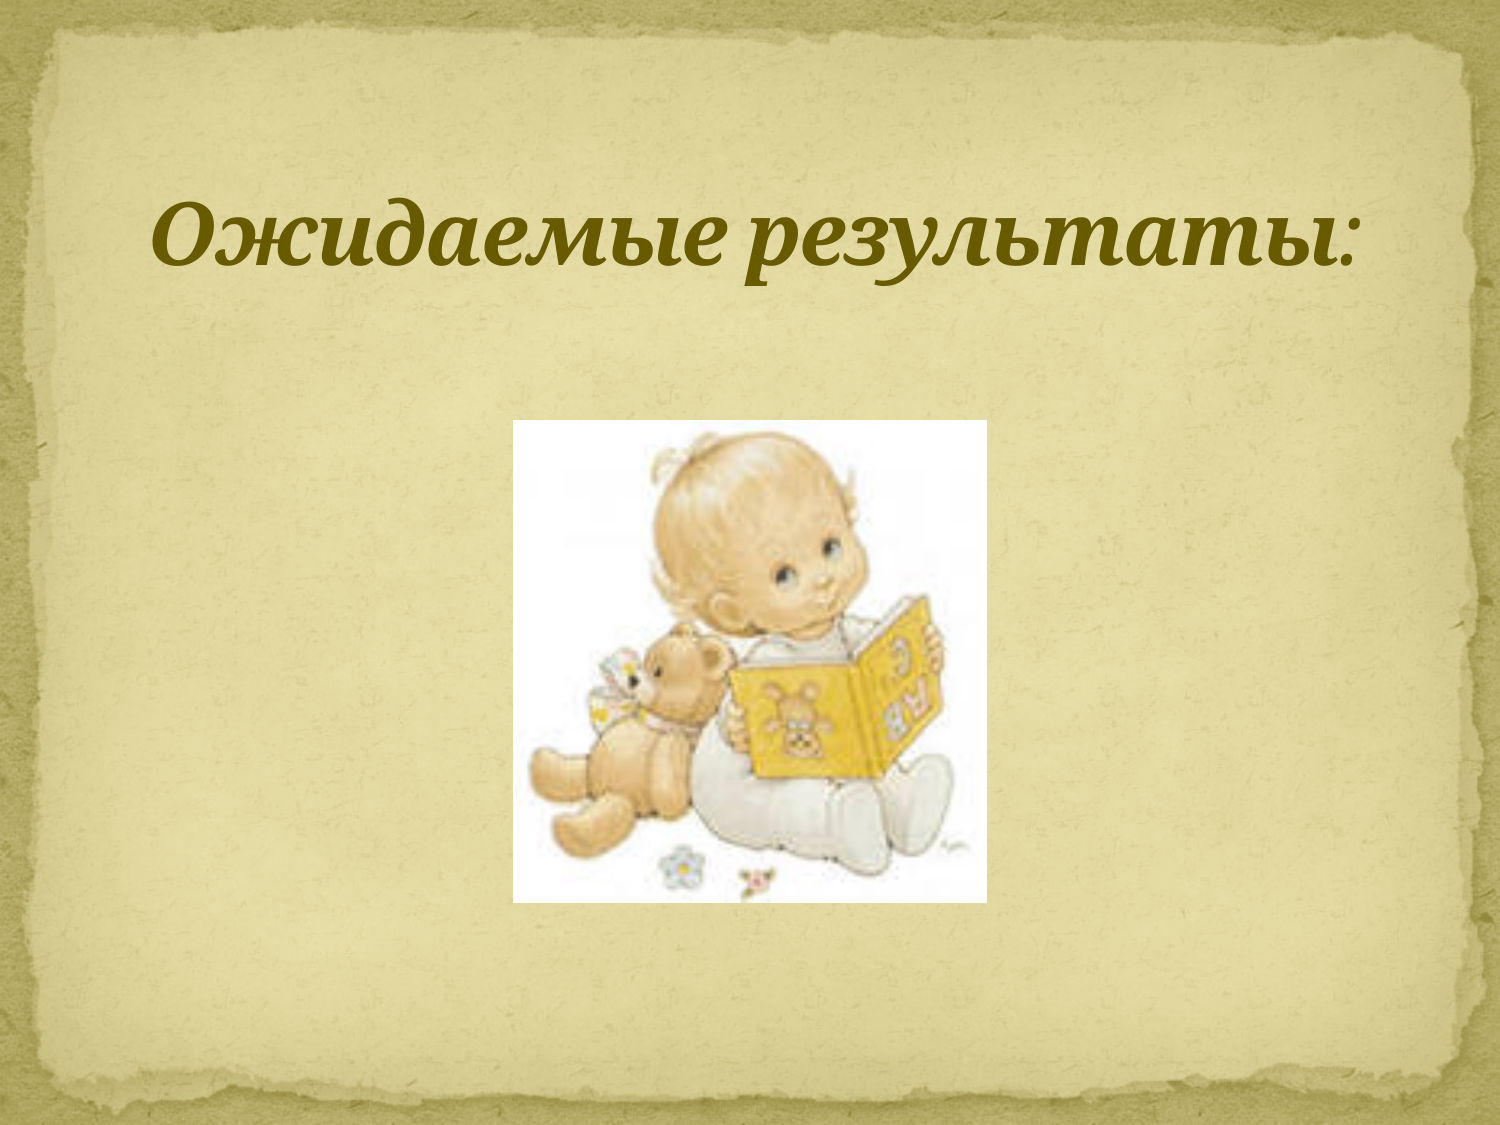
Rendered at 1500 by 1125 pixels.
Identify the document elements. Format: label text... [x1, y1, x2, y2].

title Ожидаемые результаты: [112, 160, 1400, 291]
picture [513, 420, 987, 903]
